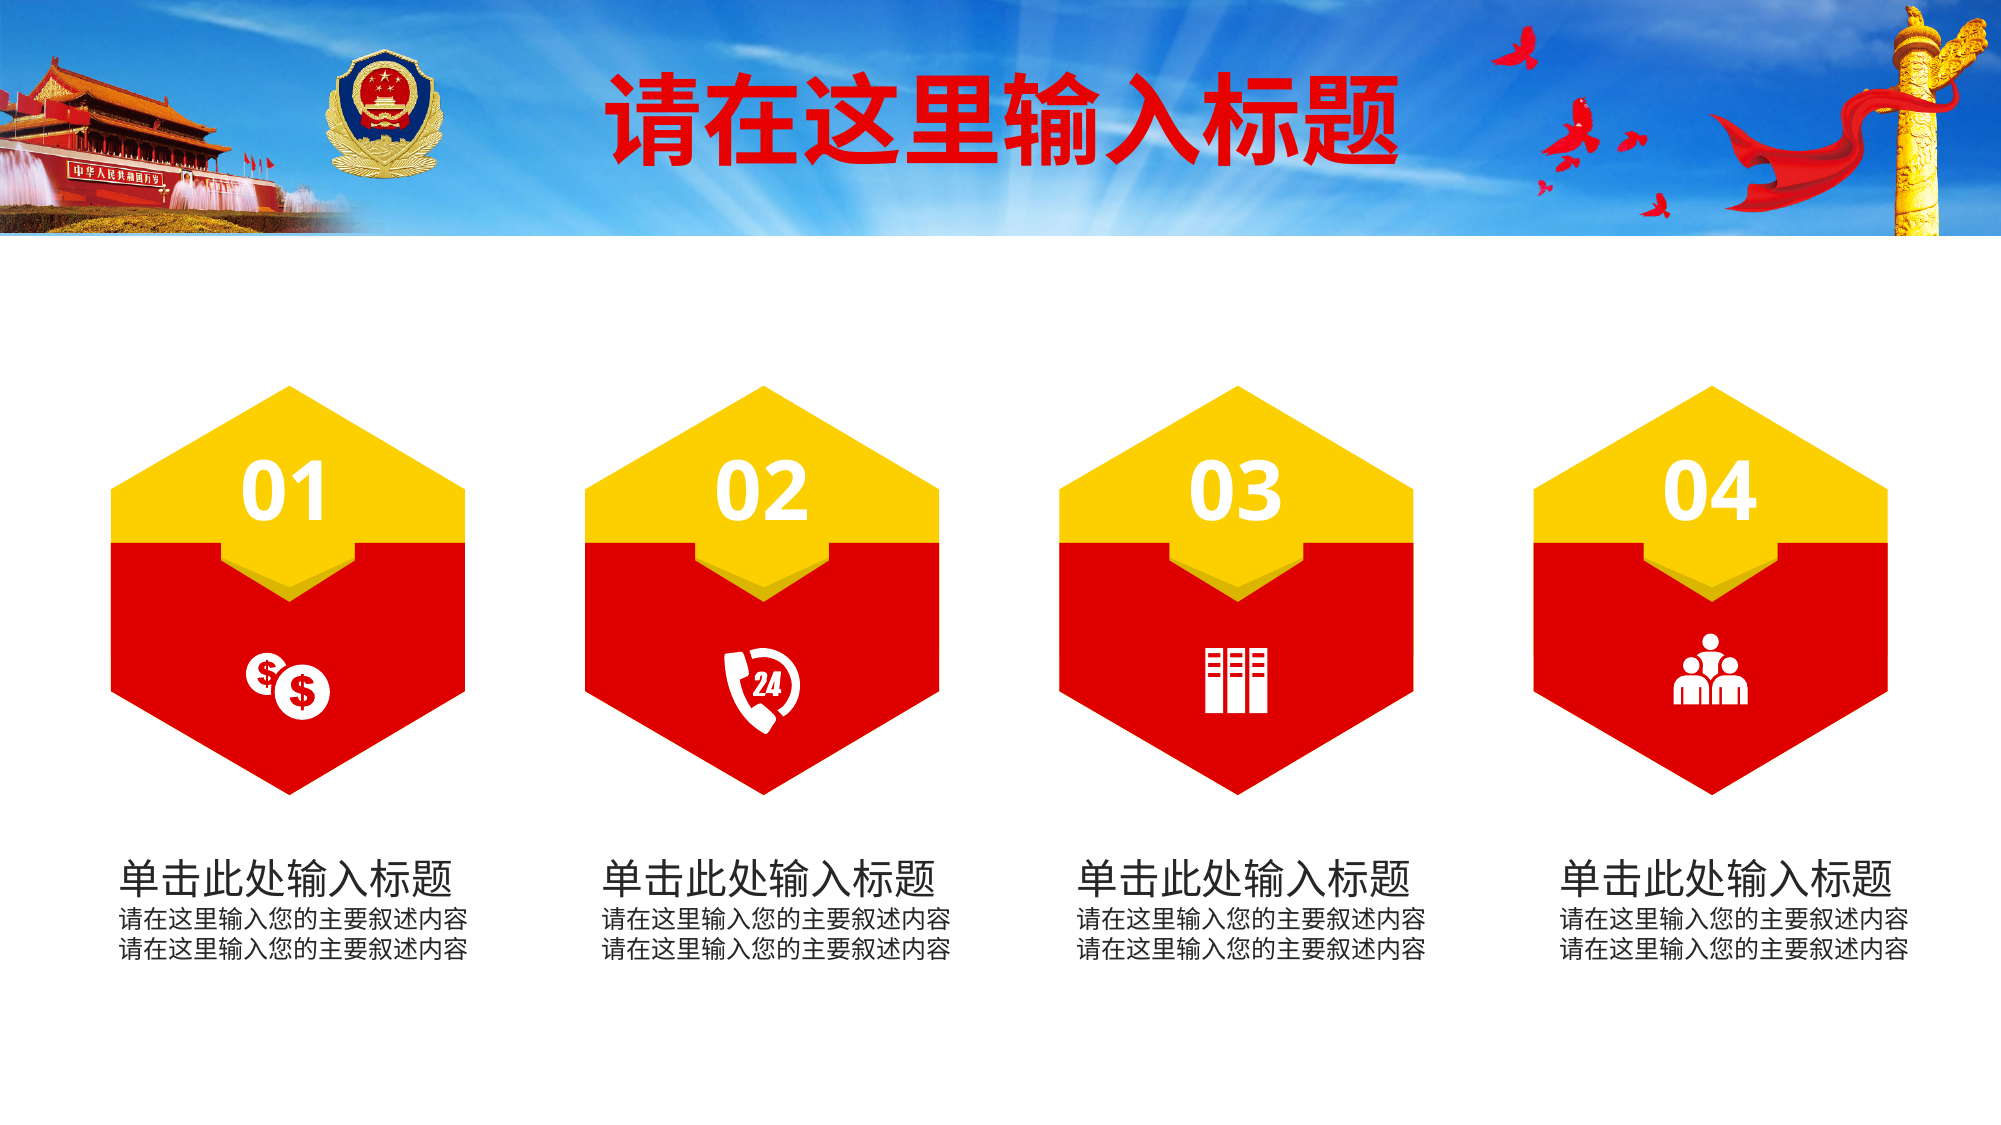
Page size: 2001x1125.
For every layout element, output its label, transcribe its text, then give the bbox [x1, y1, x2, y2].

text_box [1059, 385, 1414, 796]
picture [0, 0, 2001, 236]
text_box 单击此处输入标题 请在这里输入您的主要叙述内容 请在这里输入您的主要叙述内容 [587, 845, 967, 1051]
text_box 单击此处输入标题 请在这里输入您的主要叙述内容 请在这里输入您的主要叙述内容 [104, 845, 484, 1051]
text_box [110, 385, 465, 796]
text_box 单击此处输入标题 请在这里输入您的主要叙述内容 请在这里输入您的主要叙述内容 [1544, 845, 1925, 1051]
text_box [1533, 385, 1888, 796]
text_box 单击此处输入标题 请在这里输入您的主要叙述内容 请在这里输入您的主要叙述内容 [1061, 845, 1442, 1051]
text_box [585, 385, 940, 796]
